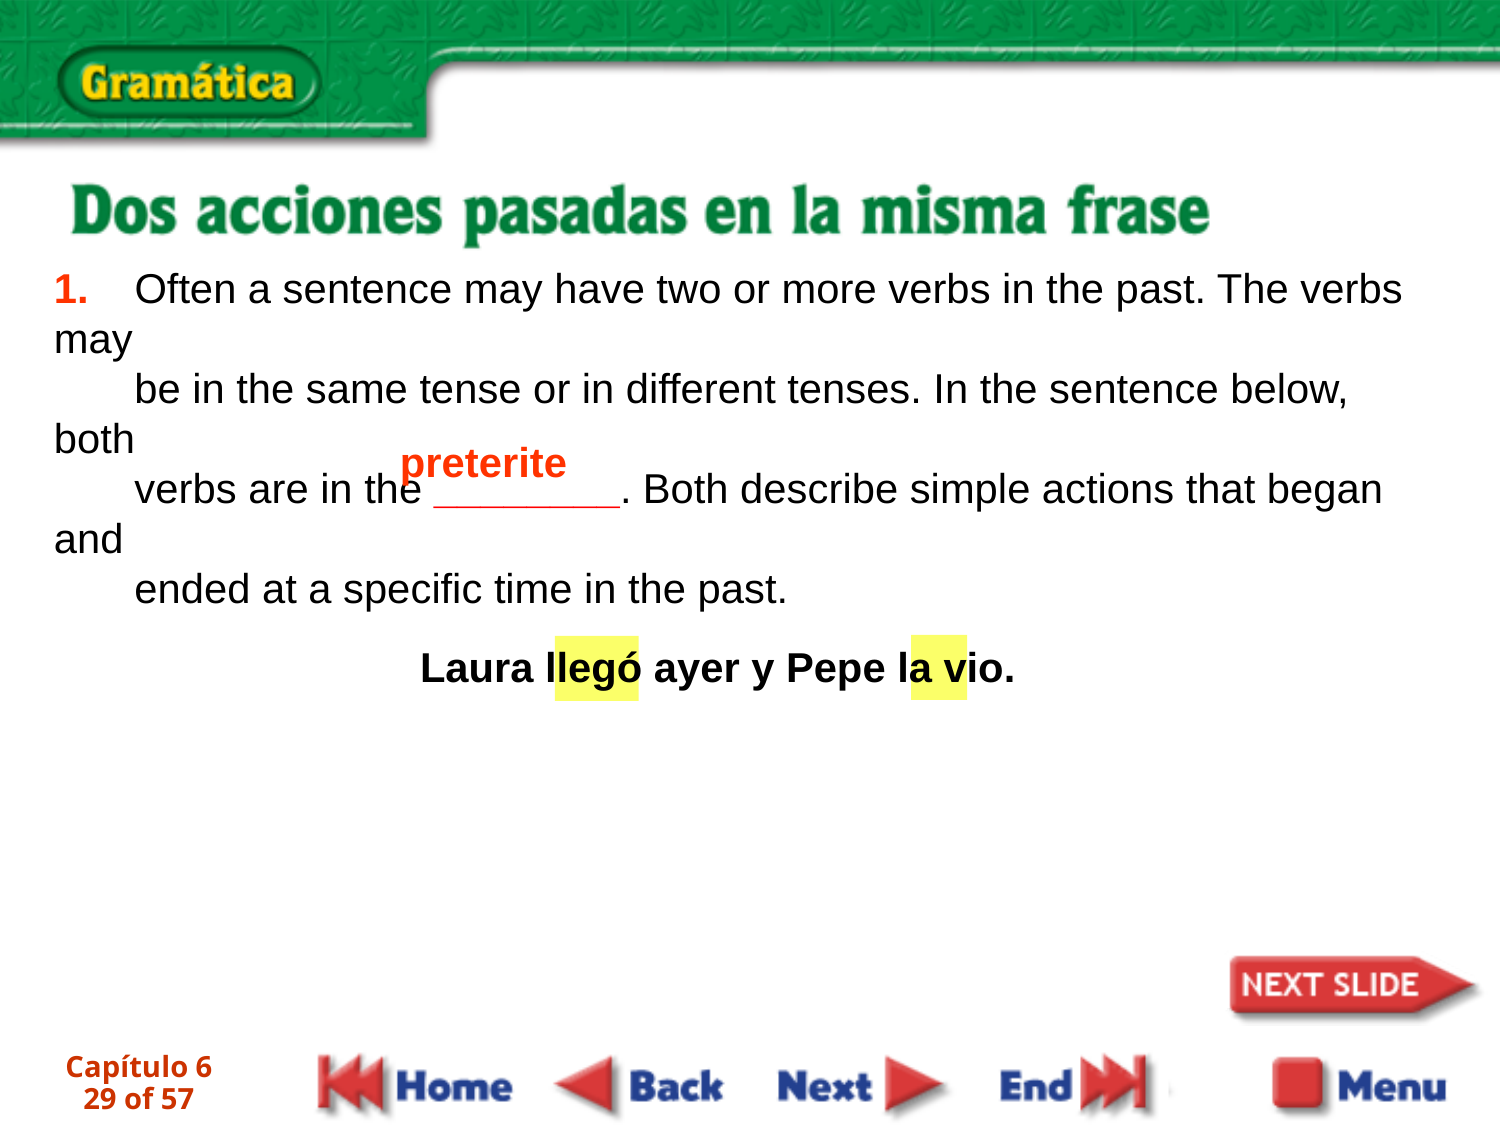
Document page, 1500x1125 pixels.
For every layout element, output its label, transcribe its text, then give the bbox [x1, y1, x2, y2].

picture [69, 179, 1216, 253]
picture [0, 0, 1500, 159]
text_box preterite [399, 436, 589, 487]
picture [531, 1045, 748, 1125]
text_box 1. Often a sentence may have two or more verbs in the past. The verbs may be in the same tense or in different tenses. In the sentence below, both verbs are in the ________. Both describe simple actions that began and ended at a specific time in the past. [53, 261, 1417, 612]
picture [1250, 1045, 1467, 1125]
text_box Capítulo 6 29 of 57 [57, 1040, 221, 1124]
picture [1224, 950, 1488, 1027]
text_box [419, 634, 1072, 702]
picture [970, 1045, 1188, 1125]
picture [750, 1045, 967, 1125]
picture [304, 1045, 521, 1125]
